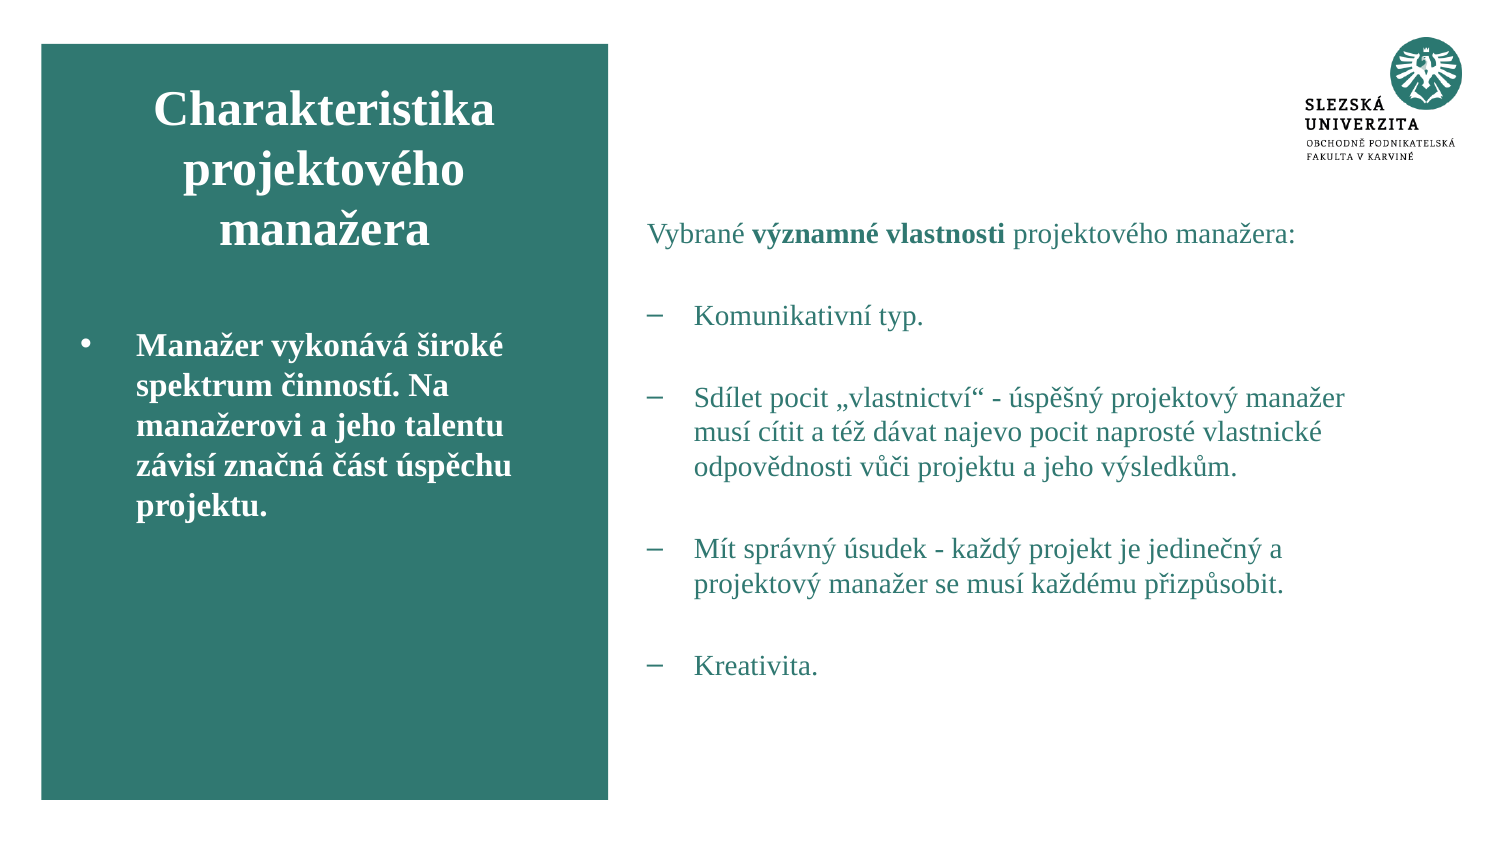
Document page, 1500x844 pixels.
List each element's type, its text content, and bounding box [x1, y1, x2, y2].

picture [1304, 36, 1463, 160]
text_box Charakteristika projektového manažera [63, 67, 586, 340]
text_box Manažer vykonává široké spektrum činností. Na manažerovi a jeho talentu závisí značná část úspěchu projektu. [64, 340, 538, 753]
text_box [39, 42, 610, 802]
text_box Vybrané významné vlastnosti projektového manažera: Komunikativní typ. Sdílet pocit „vlastnictví“ - úspěšný projektový manažer musí cítit a též dávat najevo pocit naprosté vlastnické odpovědnosti vůči projektu a jeho výsledkům. Mít správný úsudek - každý projekt je jedinečný a projektový manažer se musí každému přizpůsobit. Kreativita. [631, 43, 1376, 800]
